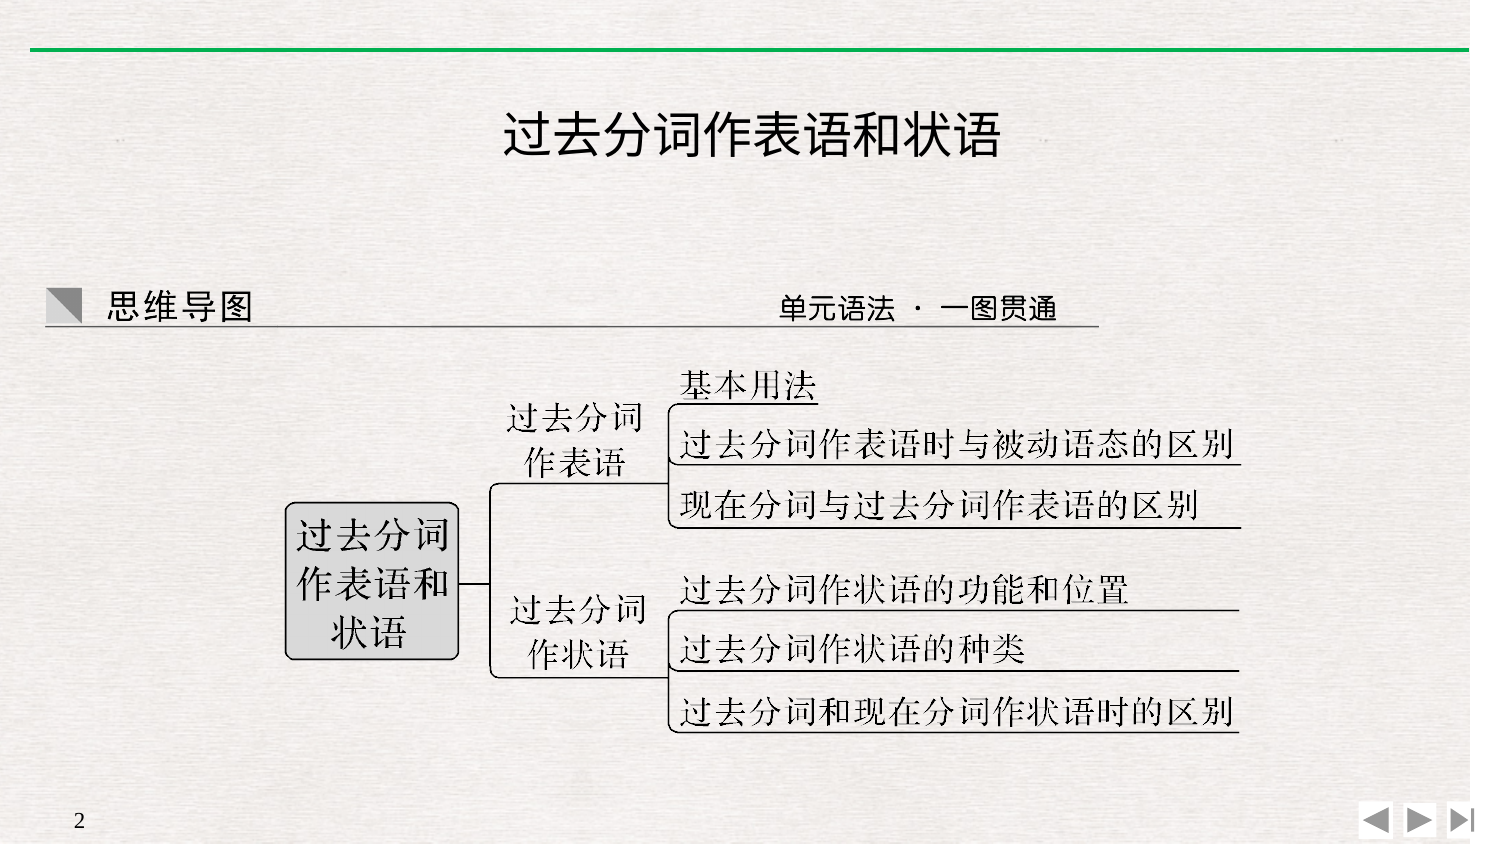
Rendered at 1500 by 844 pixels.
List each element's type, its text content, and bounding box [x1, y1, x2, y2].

picture [0, 0, 1470, 844]
text_box 过去分词作表语和状语 [61, 67, 1444, 169]
